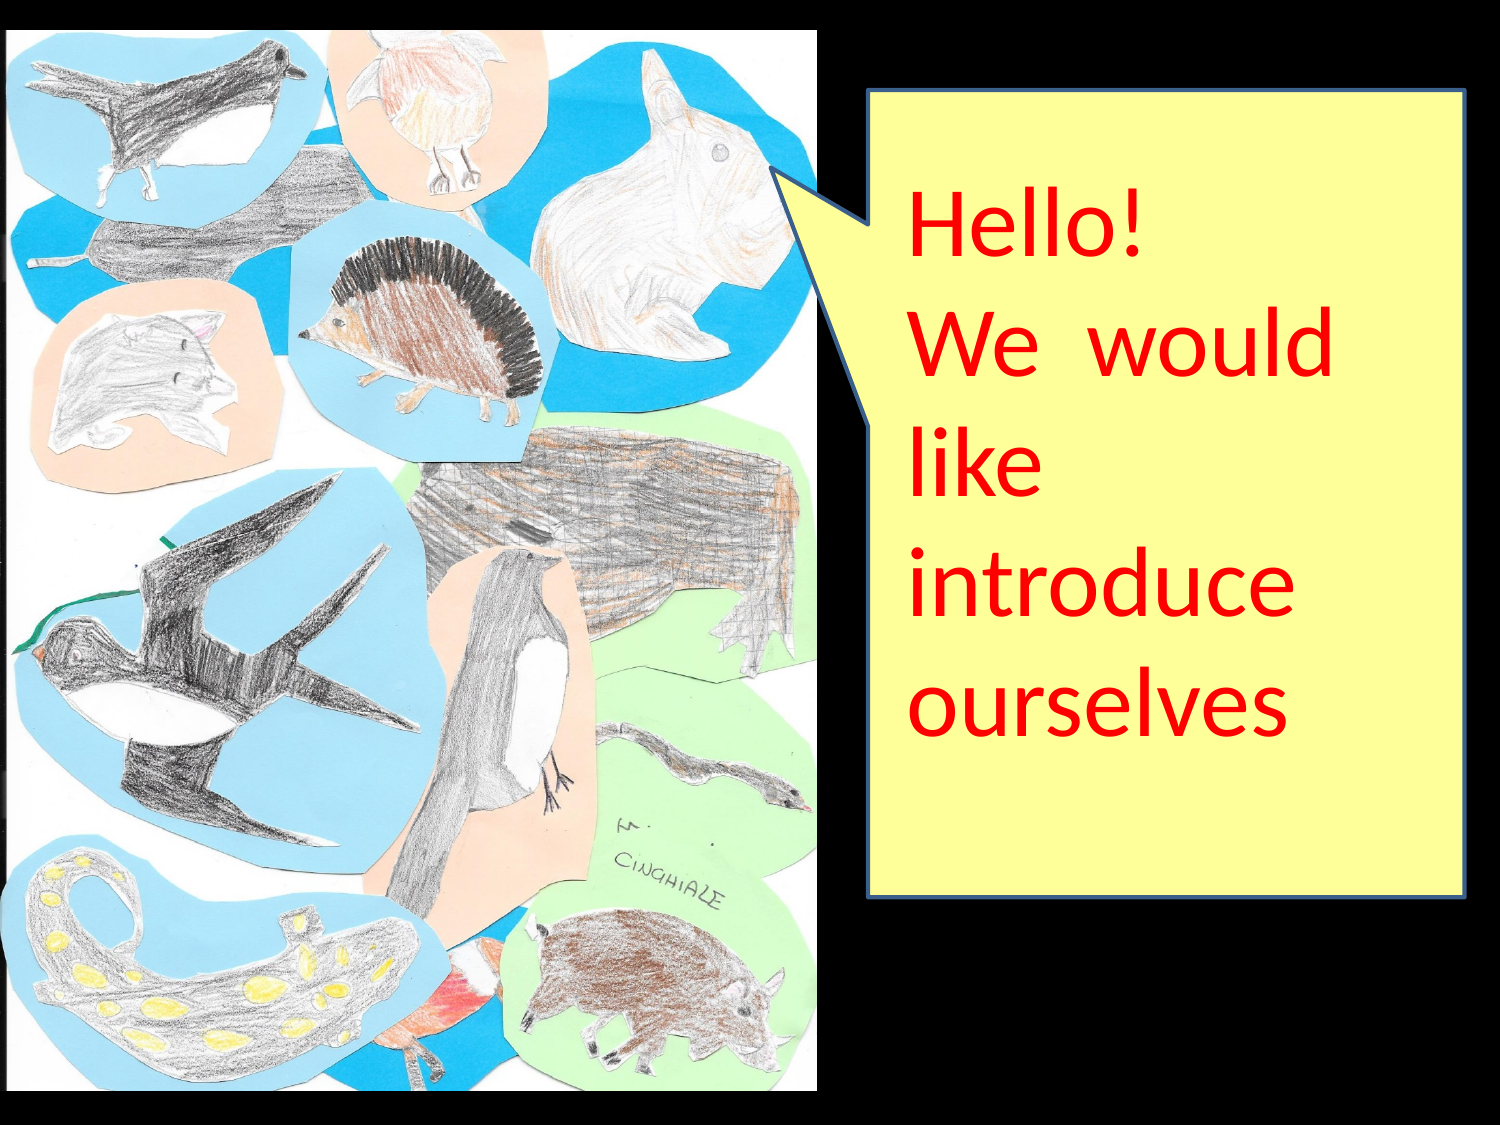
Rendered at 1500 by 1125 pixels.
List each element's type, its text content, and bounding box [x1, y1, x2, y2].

text_box Hello! We would like introduce ourselves [891, 149, 1376, 764]
text_box [821, 87, 1467, 900]
picture [0, 30, 817, 1091]
